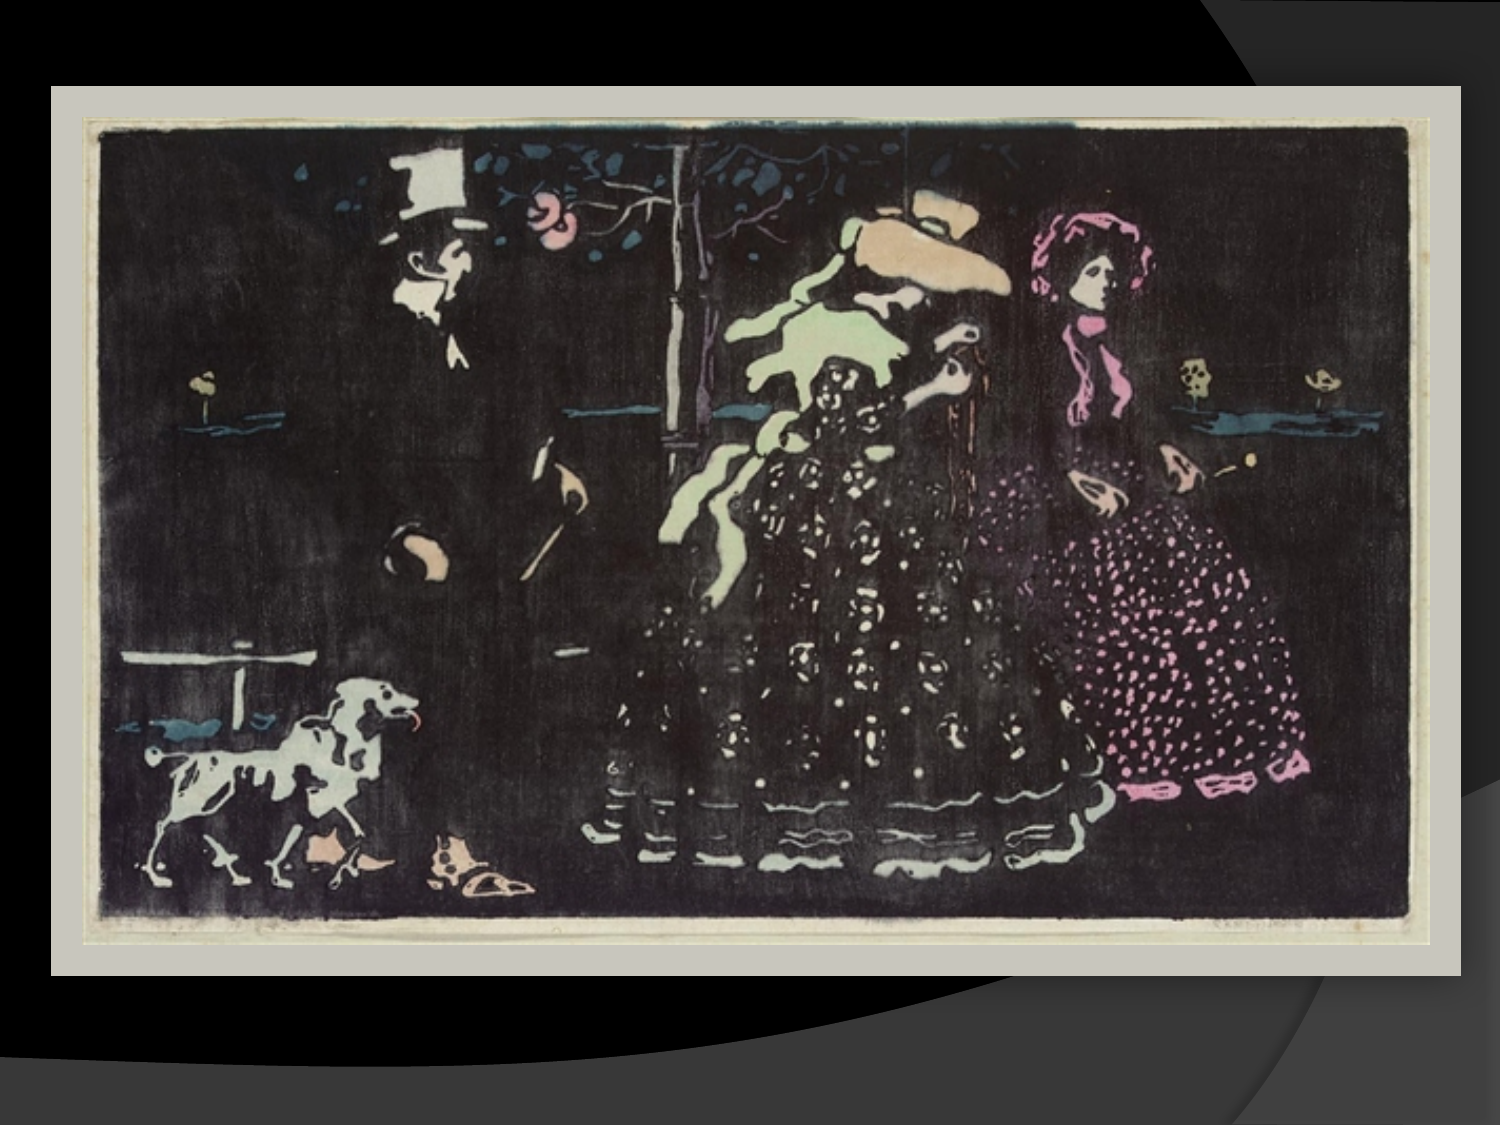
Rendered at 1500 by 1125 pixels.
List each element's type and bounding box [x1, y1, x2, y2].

list [81, 116, 1430, 945]
